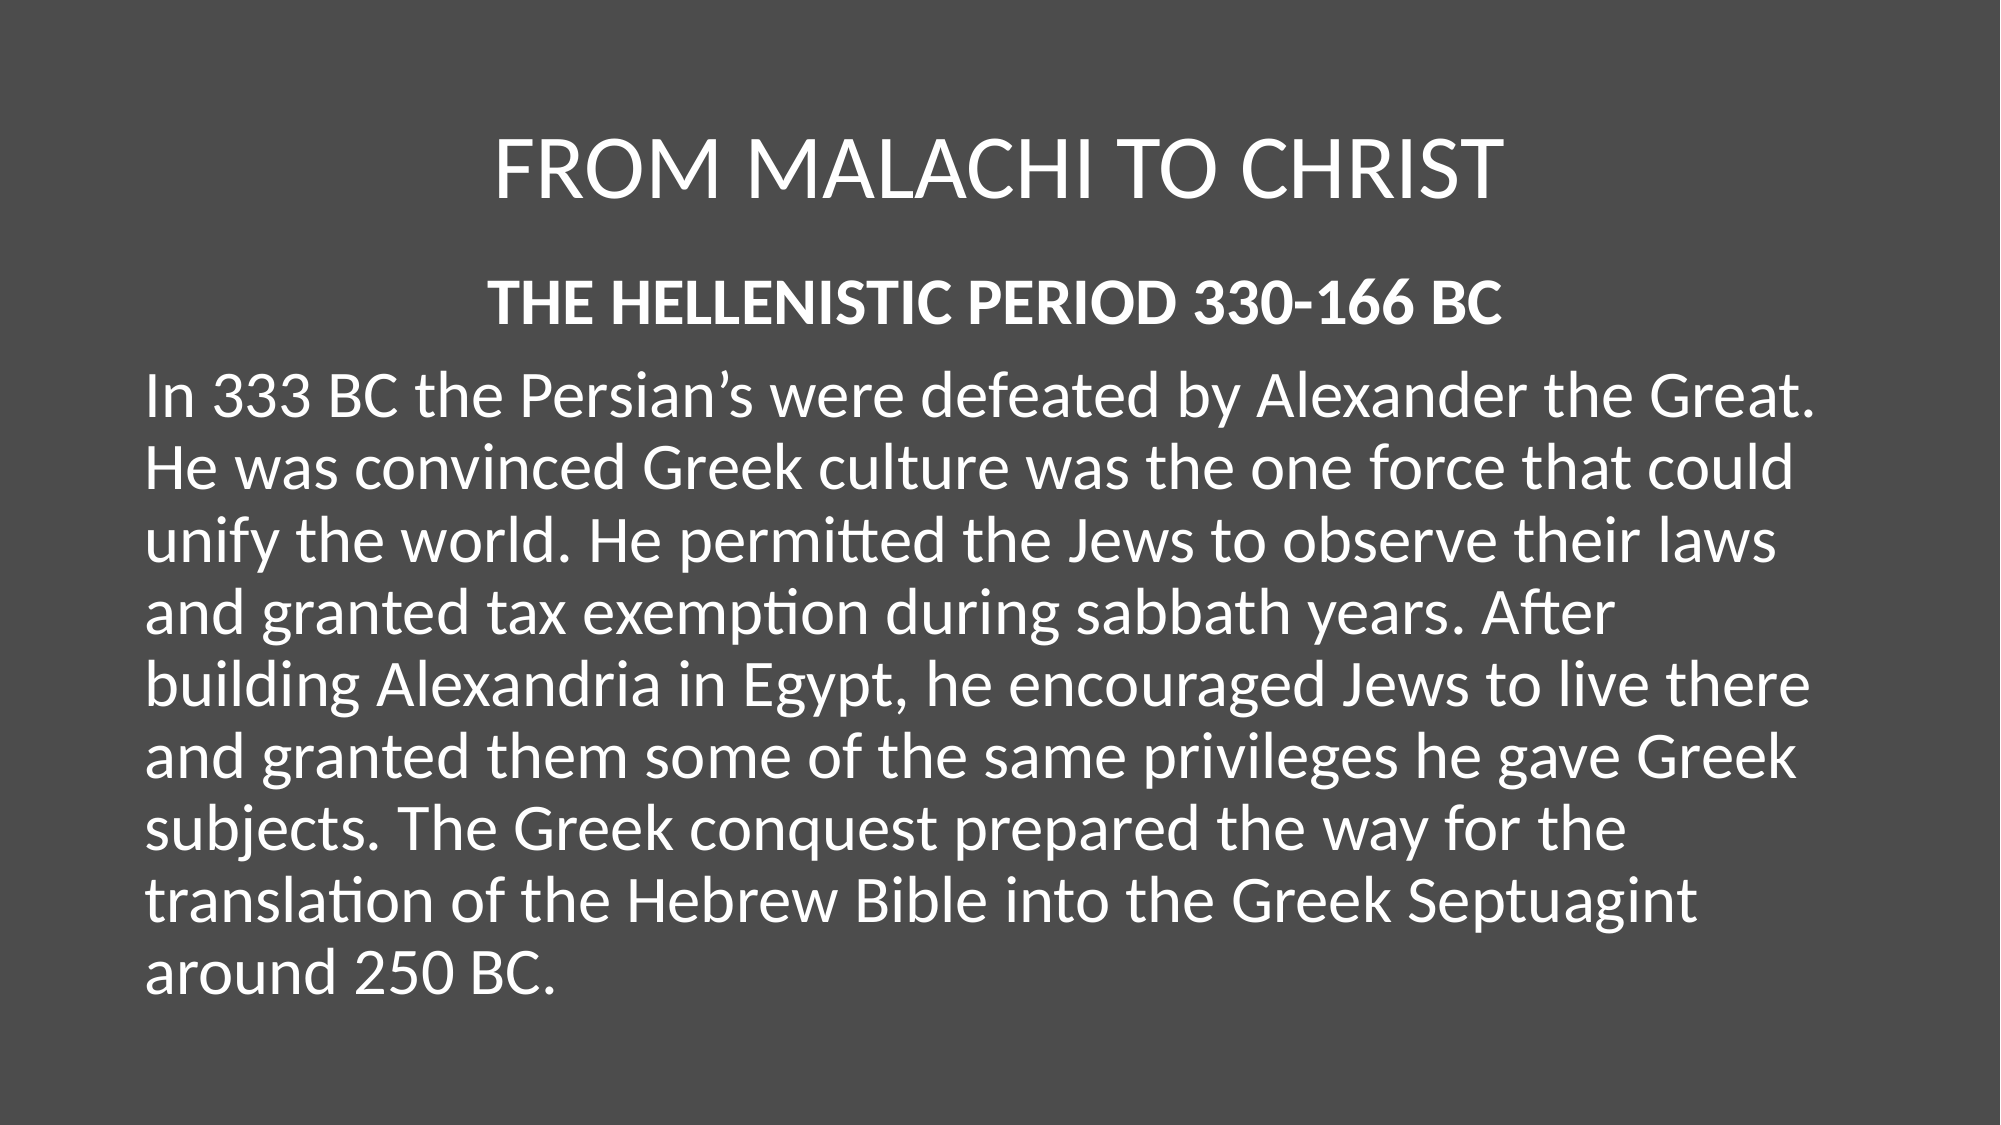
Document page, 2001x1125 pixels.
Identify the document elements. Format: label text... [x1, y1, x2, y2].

list THE HELLENISTIC PERIOD 330-166 BC In 333 BC the Persian’s were defeated by Alexander the Great. He was convinced Greek culture was the one force that could unify the world. He permitted the Jews to observe their laws and granted tax exemption during sabbath years. After building Alexandria in Egypt, he encouraged Jews to live there and granted them some of the same privileges he gave Greek subjects. The Greek conquest prepared the way for the translation of the Hebrew Bible into the Greek Septuagint around 250 BC. [110, 259, 1863, 1053]
title FROM MALACHI TO CHRIST [137, 59, 1863, 259]
